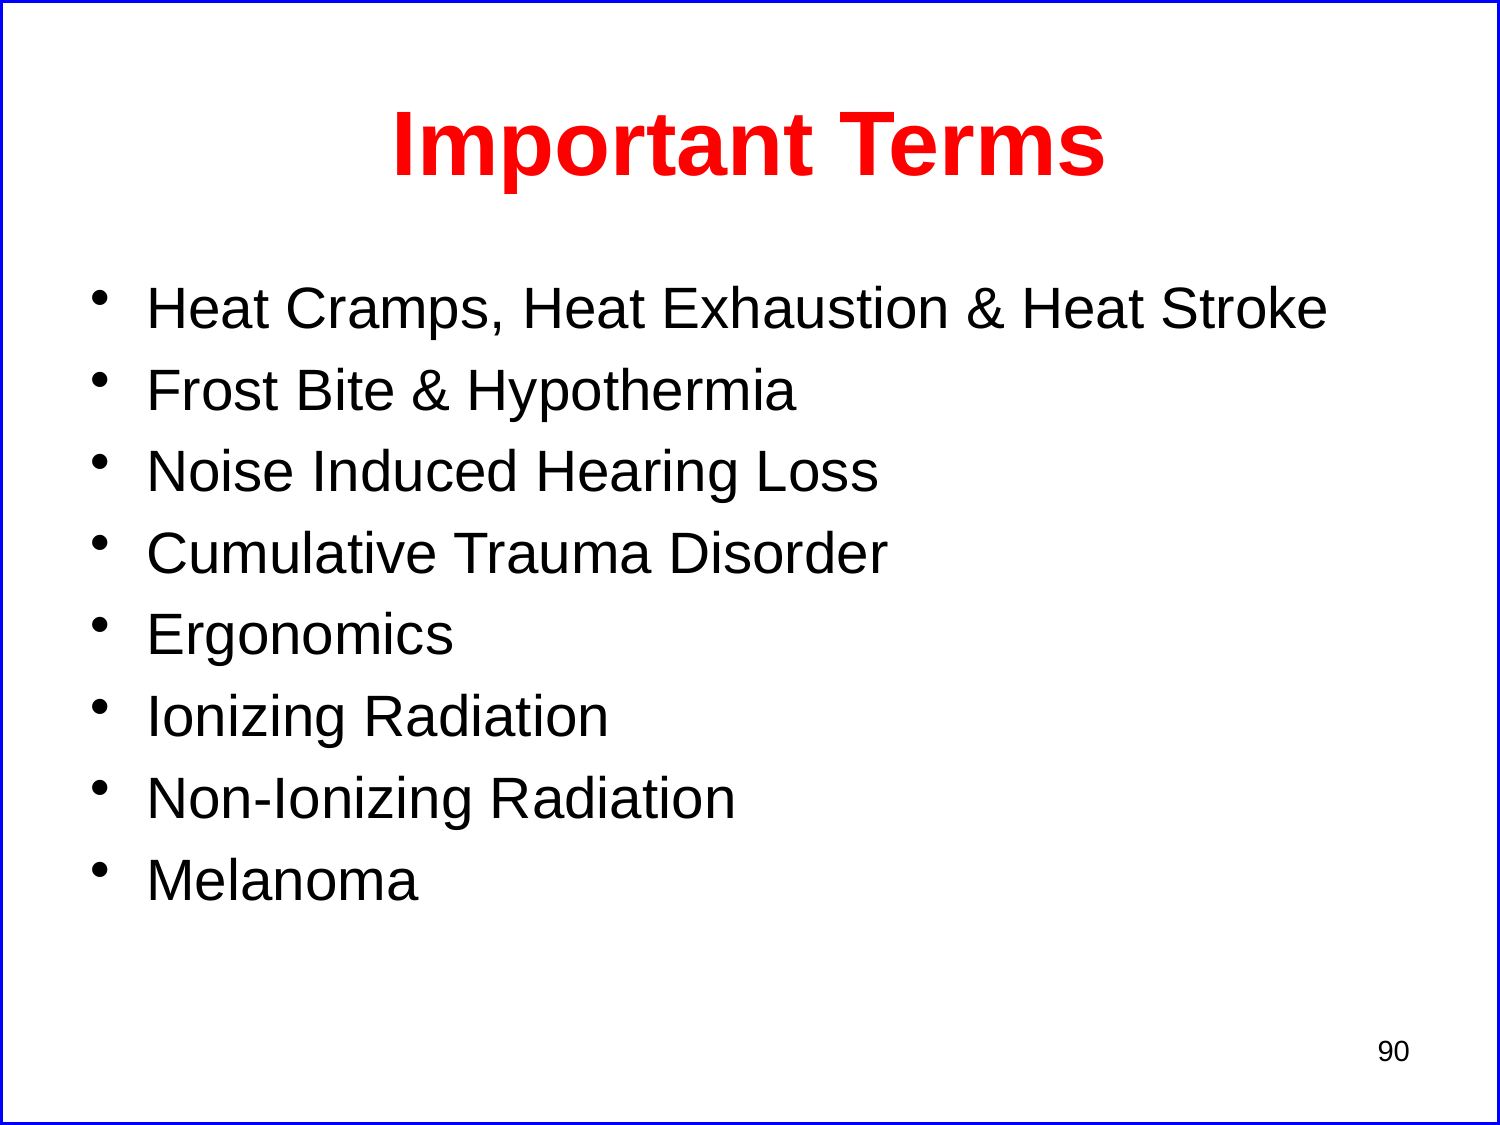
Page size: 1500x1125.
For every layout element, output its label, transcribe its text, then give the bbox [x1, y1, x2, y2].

list Heat Cramps, Heat Exhaustion & Heat Stroke Frost Bite & Hypothermia Noise Induced Hearing Loss Cumulative Trauma Disorder Ergonomics Ionizing Radiation Non-Ionizing Radiation Melanoma [75, 262, 1425, 1005]
slide_number 90 [1074, 1024, 1426, 1103]
title Important Terms [75, 45, 1425, 233]
